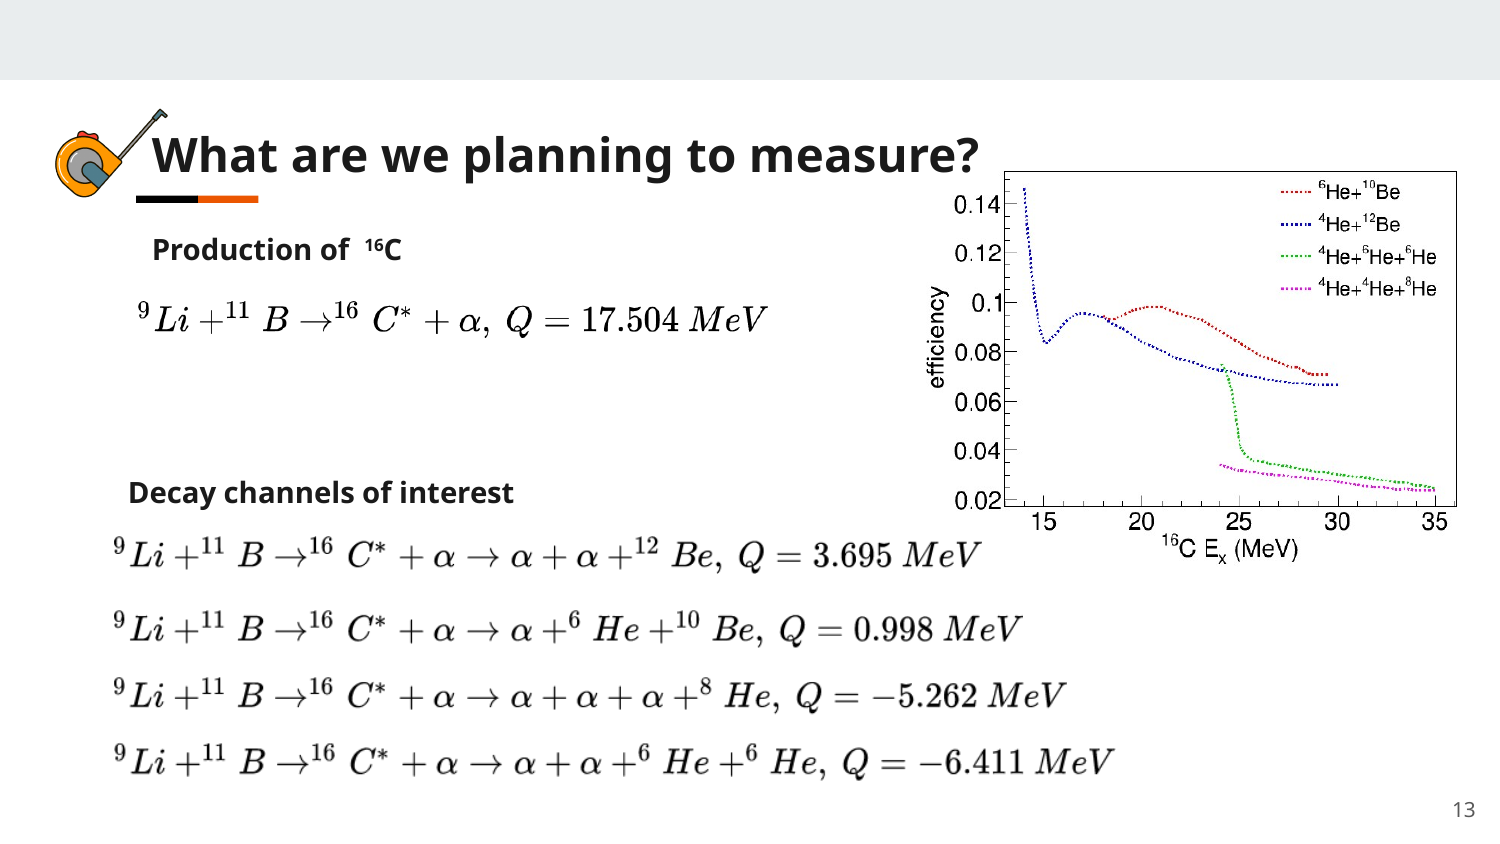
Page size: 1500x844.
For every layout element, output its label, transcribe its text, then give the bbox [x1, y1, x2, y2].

picture [112, 741, 1116, 791]
text_box Production of 16C [137, 218, 427, 283]
text_box <number> [1400, 779, 1491, 844]
picture [112, 674, 1067, 725]
picture [47, 104, 183, 203]
picture [112, 608, 1023, 658]
picture [136, 298, 768, 348]
text_box What are we planning to measure? [137, 109, 1399, 198]
text_box Decay channels of interest [113, 461, 549, 526]
picture [112, 154, 1474, 584]
